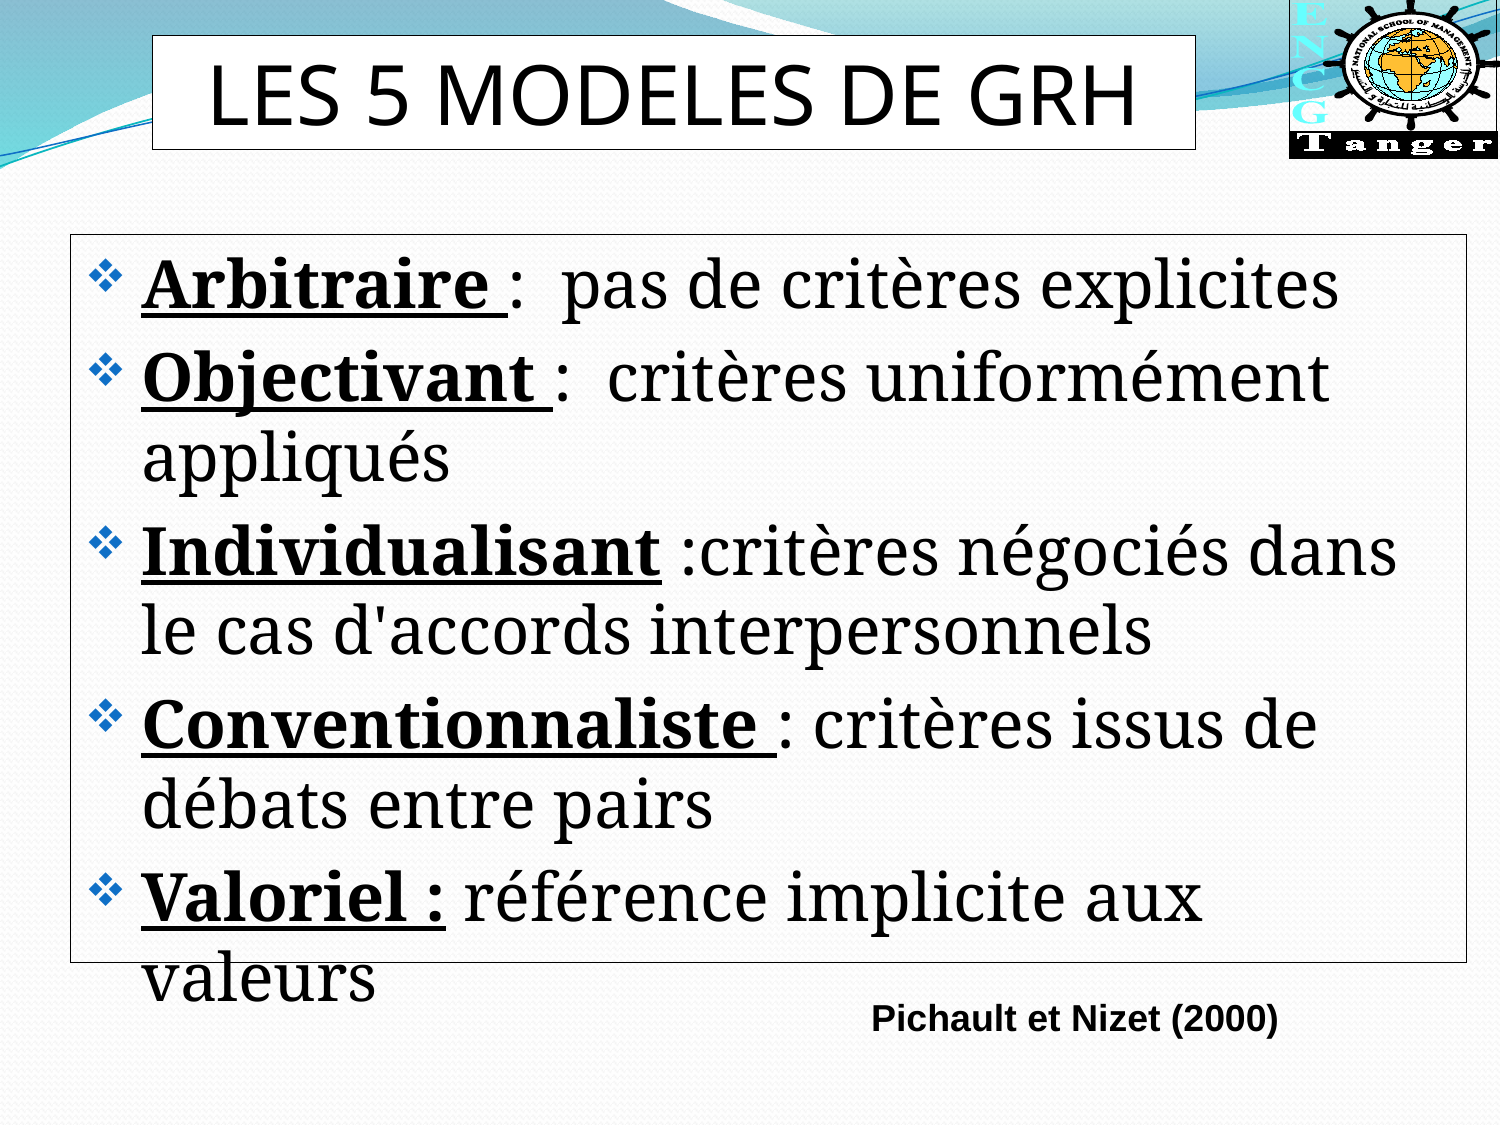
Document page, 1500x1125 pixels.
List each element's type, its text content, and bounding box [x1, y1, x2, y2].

text_box LES 5 MODELES DE GRH [152, 35, 1196, 150]
text_box Arbitraire : pas de critères explicites Objectivant : critères uniformément appliqués Individualisant :critères négociés dans le cas d'accords interpersonnels Conventionnaliste : critères issus de débats entre pairs Valoriel : référence implicite aux valeurs [70, 234, 1467, 963]
text_box Pichault et Nizet (2000) [856, 986, 1424, 1046]
